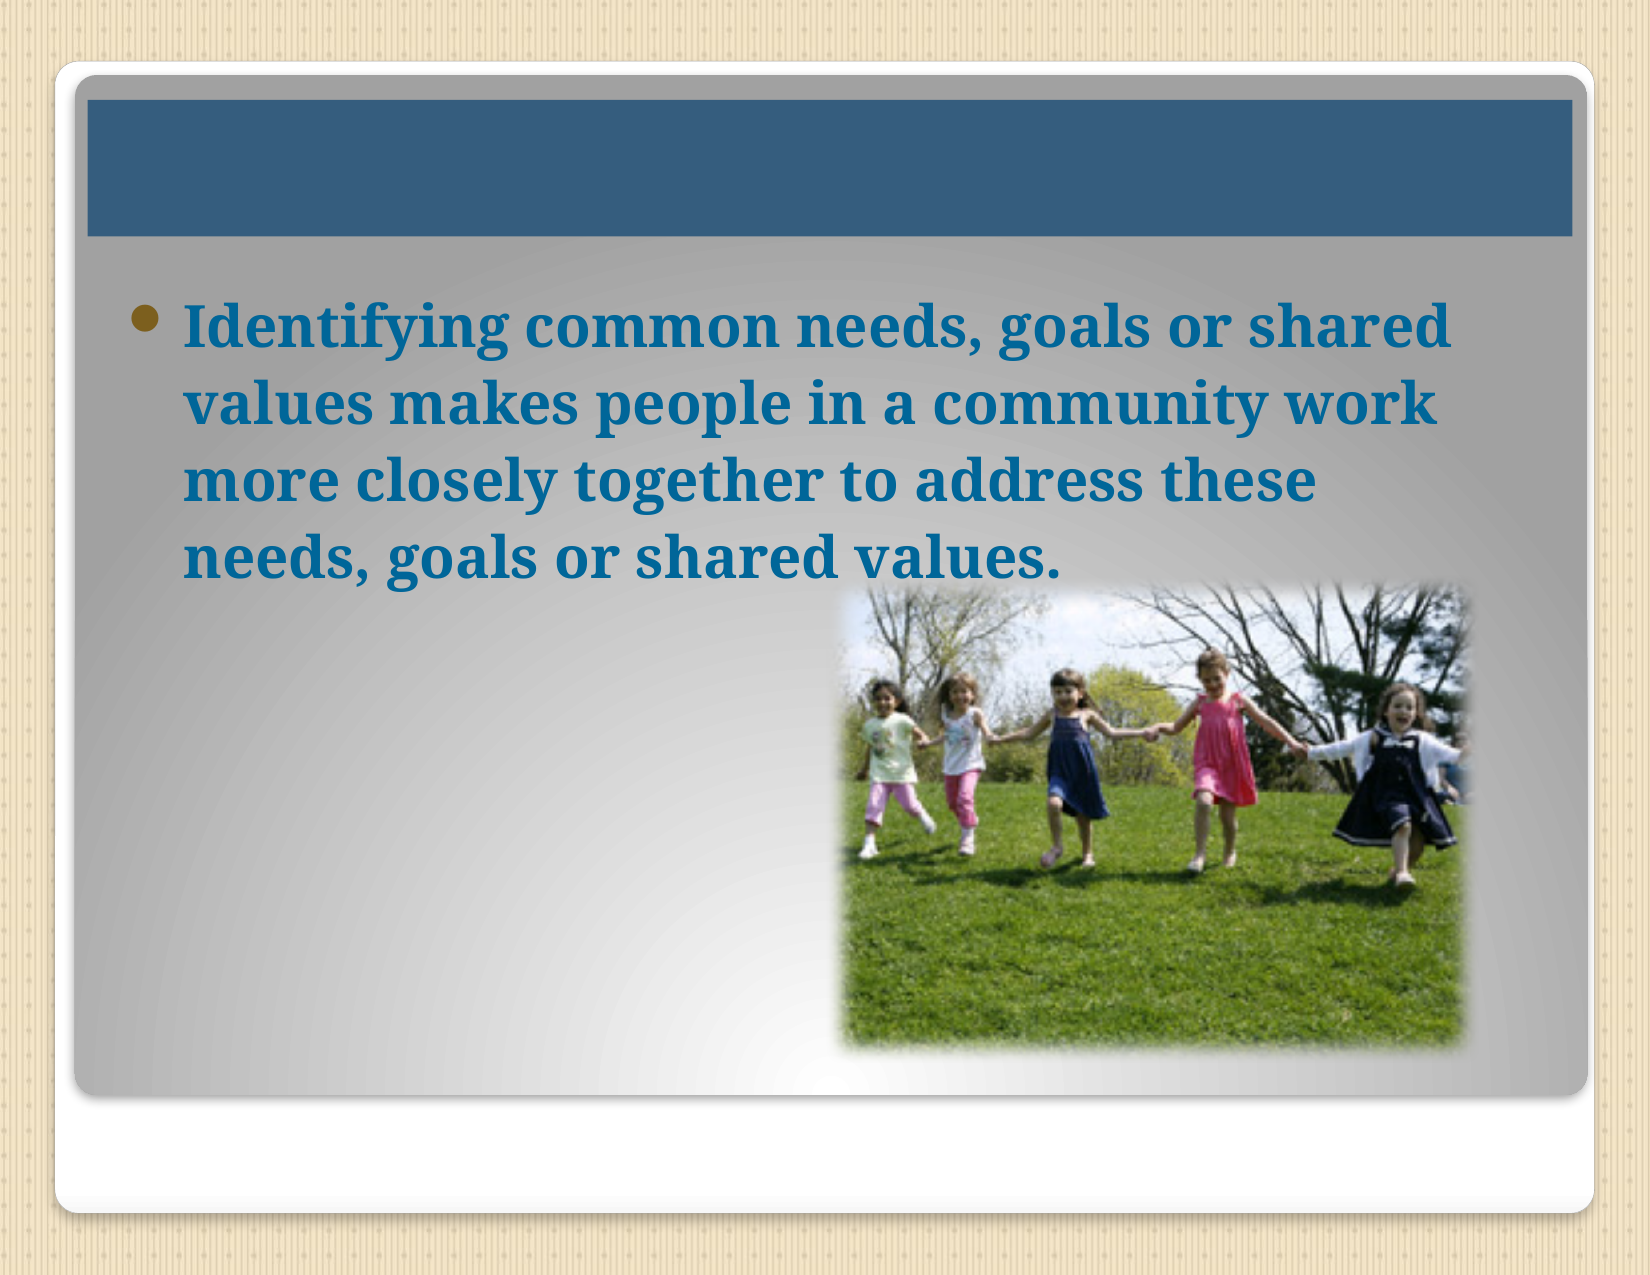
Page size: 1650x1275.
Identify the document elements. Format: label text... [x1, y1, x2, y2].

list Identifying common needs, goals or shared values makes people in a community work more closely together to address these needs, goals or shared values. [112, 275, 1500, 838]
picture [0, 0, 1650, 1275]
title [87, 99, 1573, 237]
